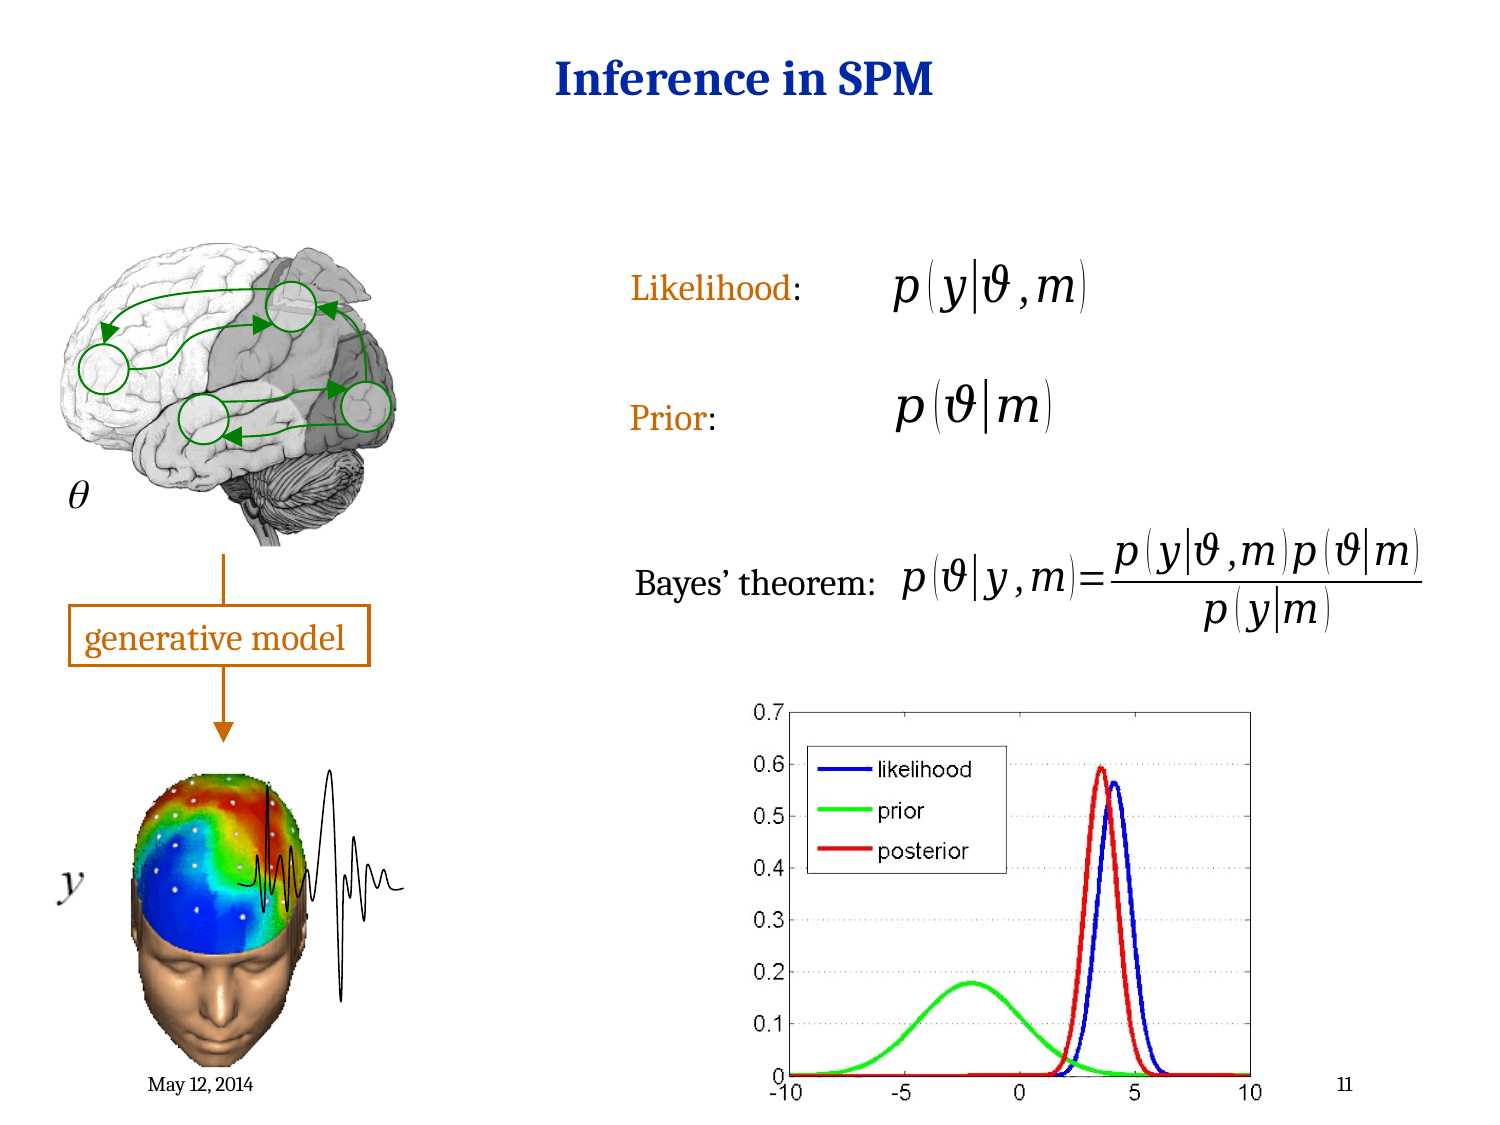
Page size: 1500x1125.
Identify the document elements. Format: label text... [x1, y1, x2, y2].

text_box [62, 470, 97, 520]
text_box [40, 231, 404, 555]
picture [43, 860, 97, 911]
text_box Likelihood: [615, 255, 818, 316]
text_box Prior: [614, 385, 733, 446]
text_box Inference in SPM [142, 37, 1347, 113]
text_box Bayes’ theorem: [619, 550, 893, 611]
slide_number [147, 1083, 302, 1106]
text_box [213, 667, 234, 743]
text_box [48, 754, 404, 1074]
picture [713, 680, 1306, 1125]
slide_number 11 [1310, 1070, 1353, 1106]
